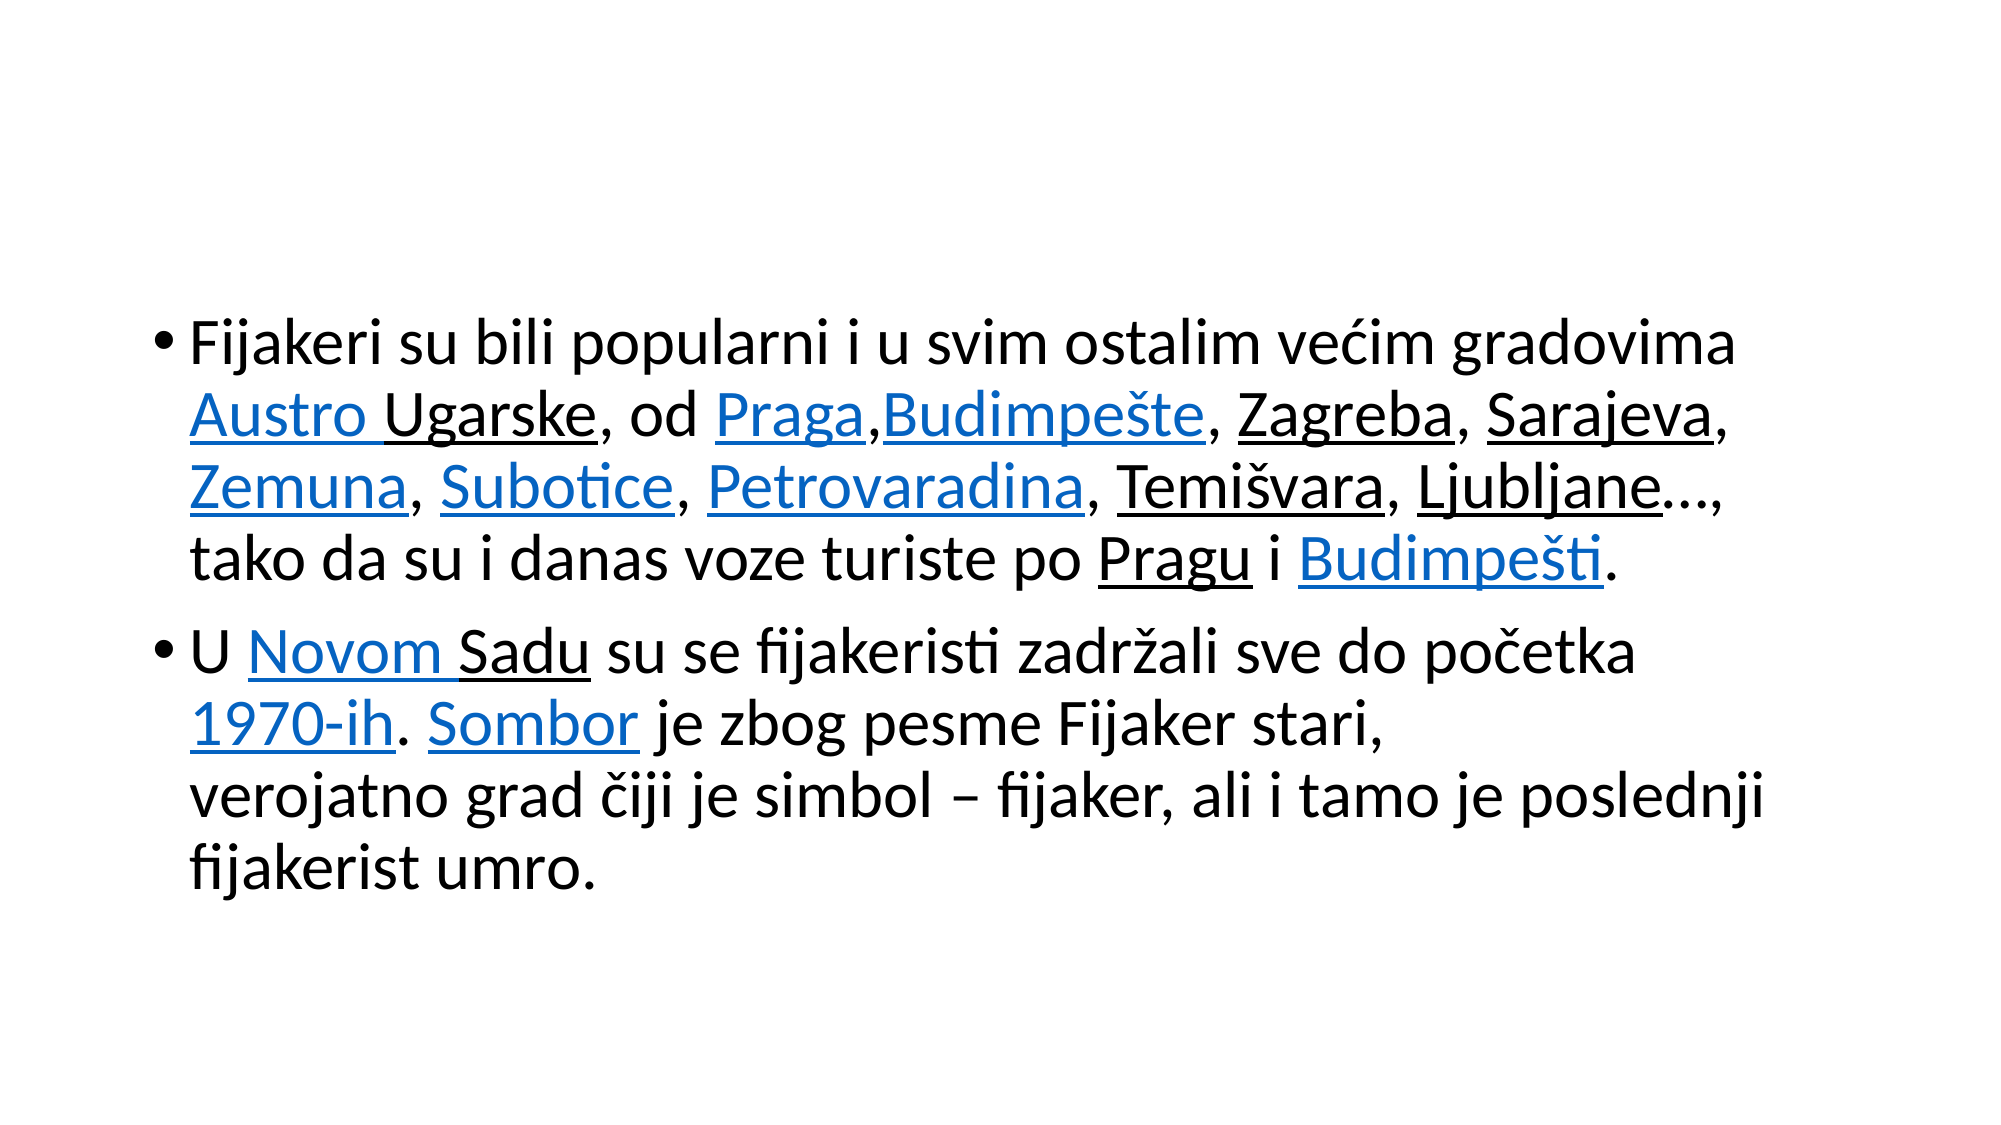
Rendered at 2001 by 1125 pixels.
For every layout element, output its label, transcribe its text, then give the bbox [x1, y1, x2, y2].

list Fijakeri su bili popularni i u svim ostalim većim gradovima Austro Ugarske, od Praga,Budimpešte, Zagreba, Sarajeva, Zemuna, Subotice, Petrovaradina, Temišvara, Ljubljane…, tako da su i danas voze turiste po Pragu i Budimpešti. U Novom Sadu su se fijakeristi zadržali sve do početka 1970-ih. Sombor je zbog pesme Fijaker stari, verojatno grad čiji je simbol – fijaker, ali i tamo je poslednji fijakerist umro. [137, 299, 1863, 1014]
